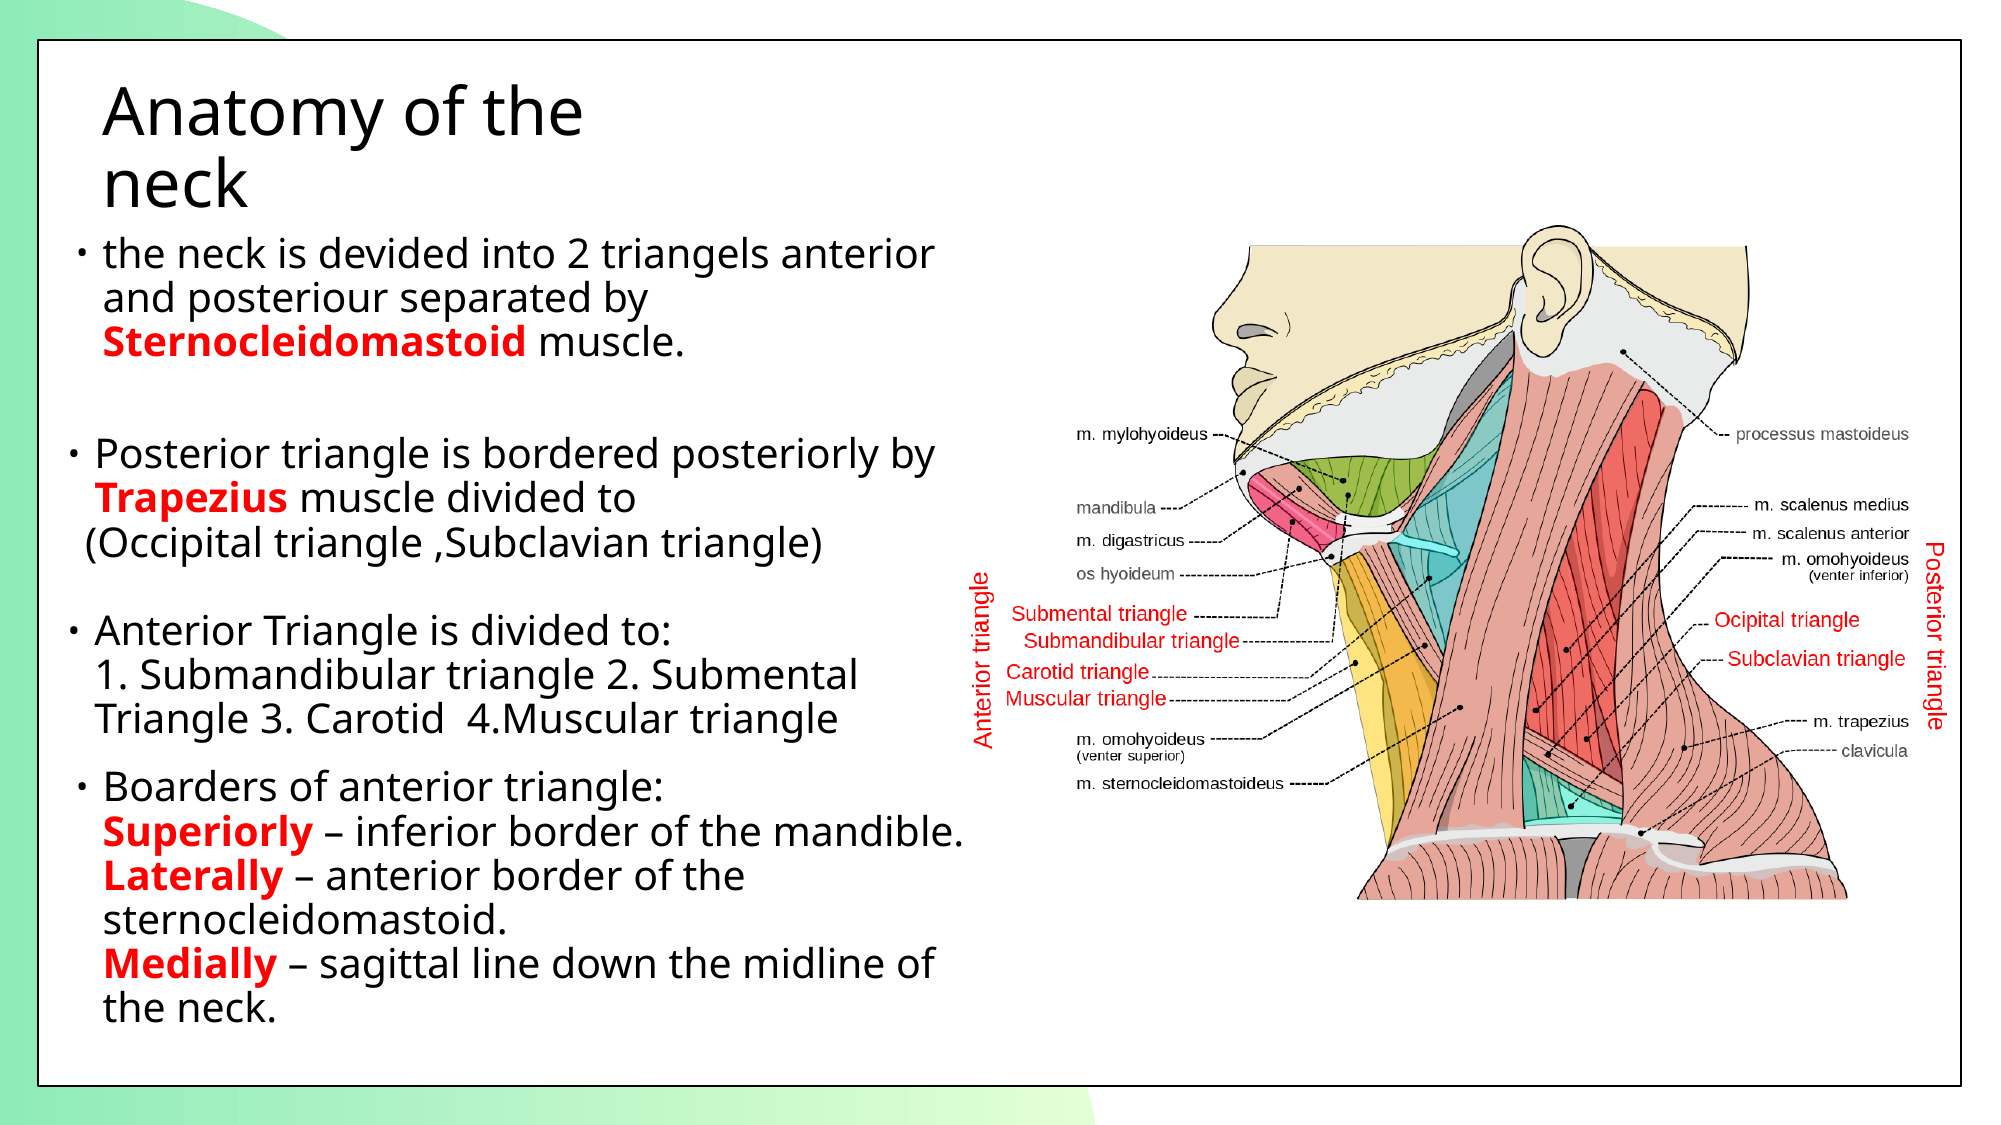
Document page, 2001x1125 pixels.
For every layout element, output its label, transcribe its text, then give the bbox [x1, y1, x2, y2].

picture [969, 224, 1962, 900]
title Anatomy of the neck [87, 38, 730, 225]
text_box [36, 38, 1963, 1088]
text_box the neck is devided into 2 triangels anterior and posteriour separated by Sternocleidomastoid muscle. Posterior triangle is bordered posteriorly by Trapezius muscle divided to (Occipital triangle ,Subclavian triangle) Anterior Triangle is divided to: 1. Submandibular triangle 2. Submental Triangle 3. Carotid 4.Muscular triangle Boarders of anterior triangle: Superiorly – inferior border of the mandible. Laterally – anterior border of the sternocleidomastoid. Medially – sagittal line down the midline of the neck. [37, 225, 1000, 1050]
